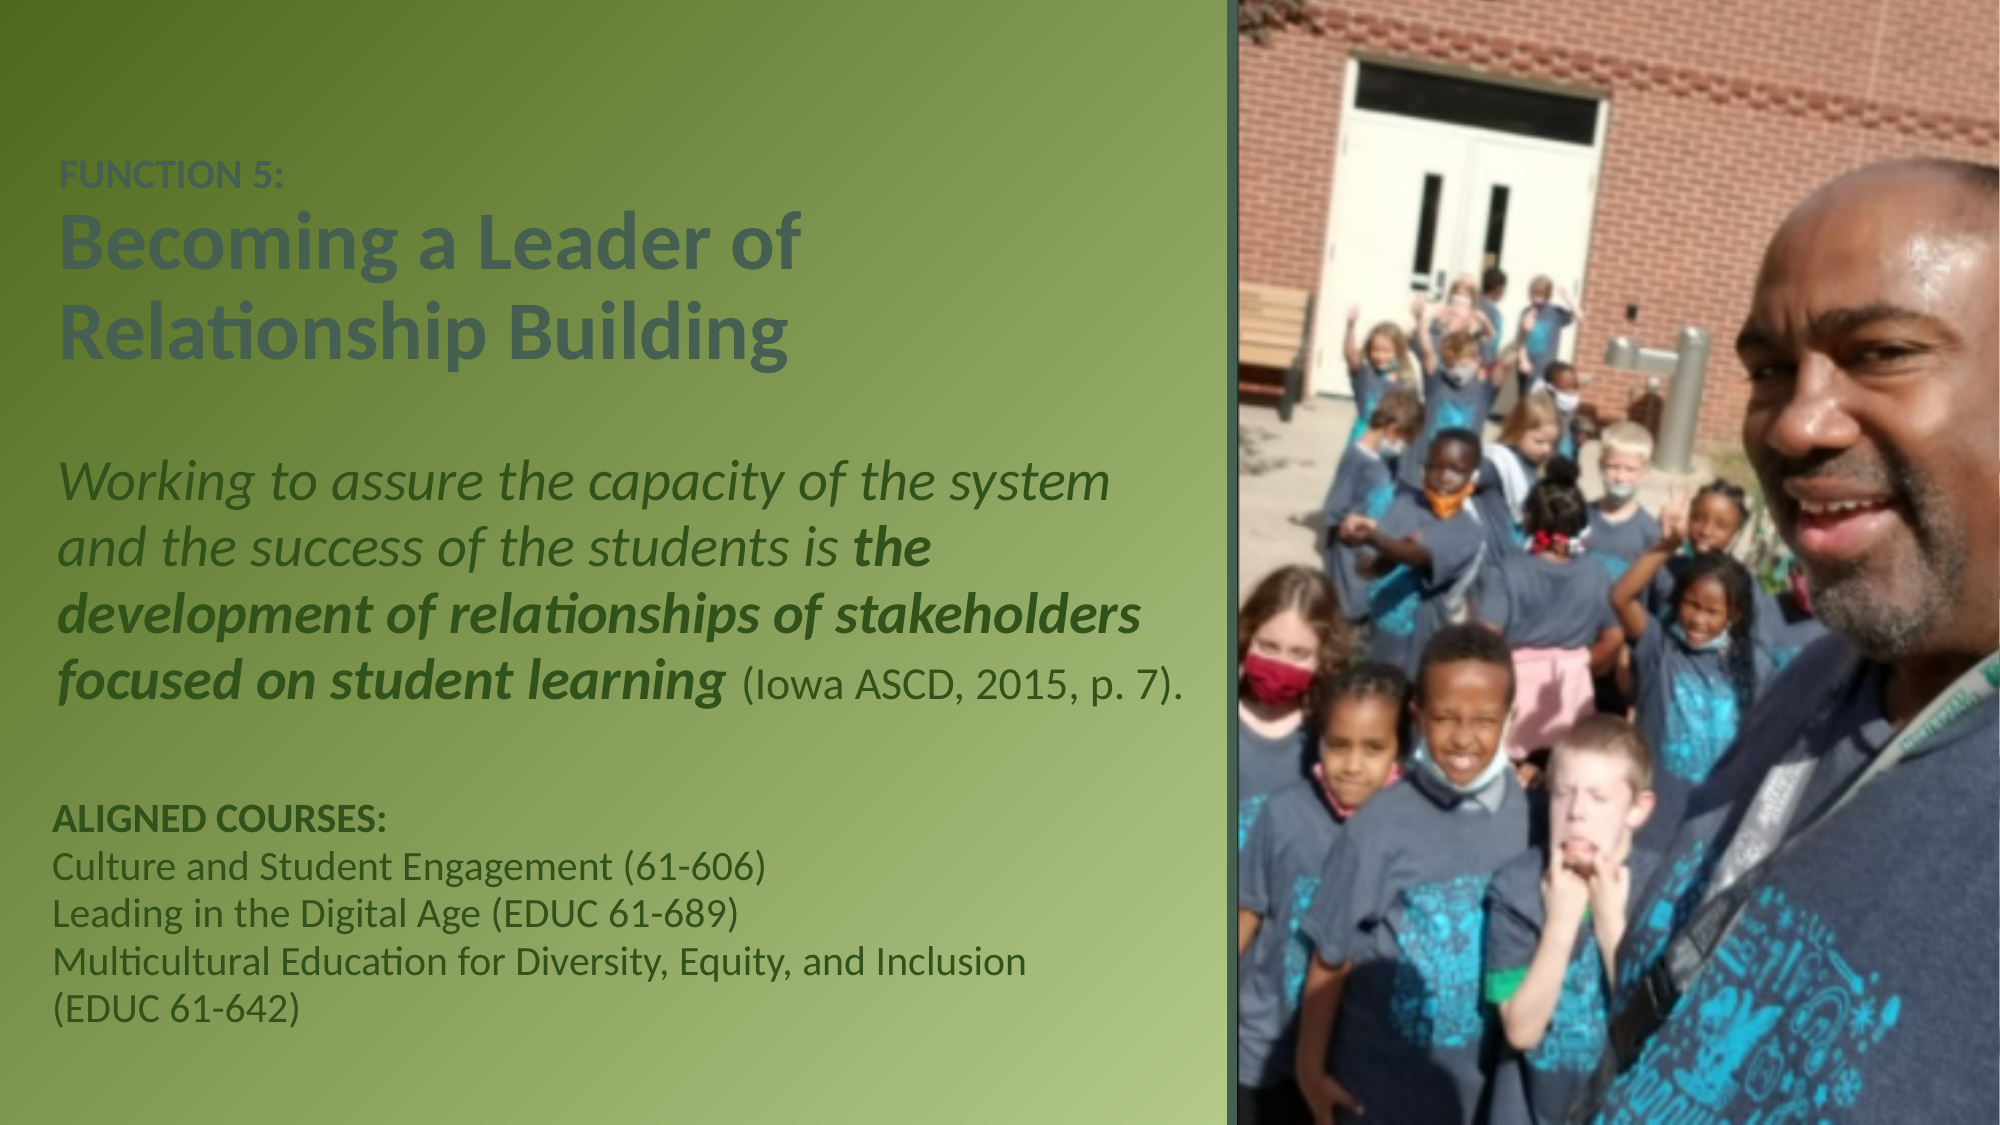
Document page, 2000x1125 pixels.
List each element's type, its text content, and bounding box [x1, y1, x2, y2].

picture [1237, 0, 2000, 1125]
text_box ALIGNED COURSES: Culture and Student Engagement (61-606) Leading in the Digital Age (EDUC 61-689) Multicultural Education for Diversity, Equity, and Inclusion (EDUC 61-642) [37, 787, 1148, 1040]
title FUNCTION 5: Becoming a Leader of Relationship Building [38, 71, 1189, 388]
subtitle Working to assure the capacity of the system and the success of the students is the development of relationships of stakeholders focused on student learning (Iowa ASCD, 2015, p. 7). [37, 437, 1225, 850]
